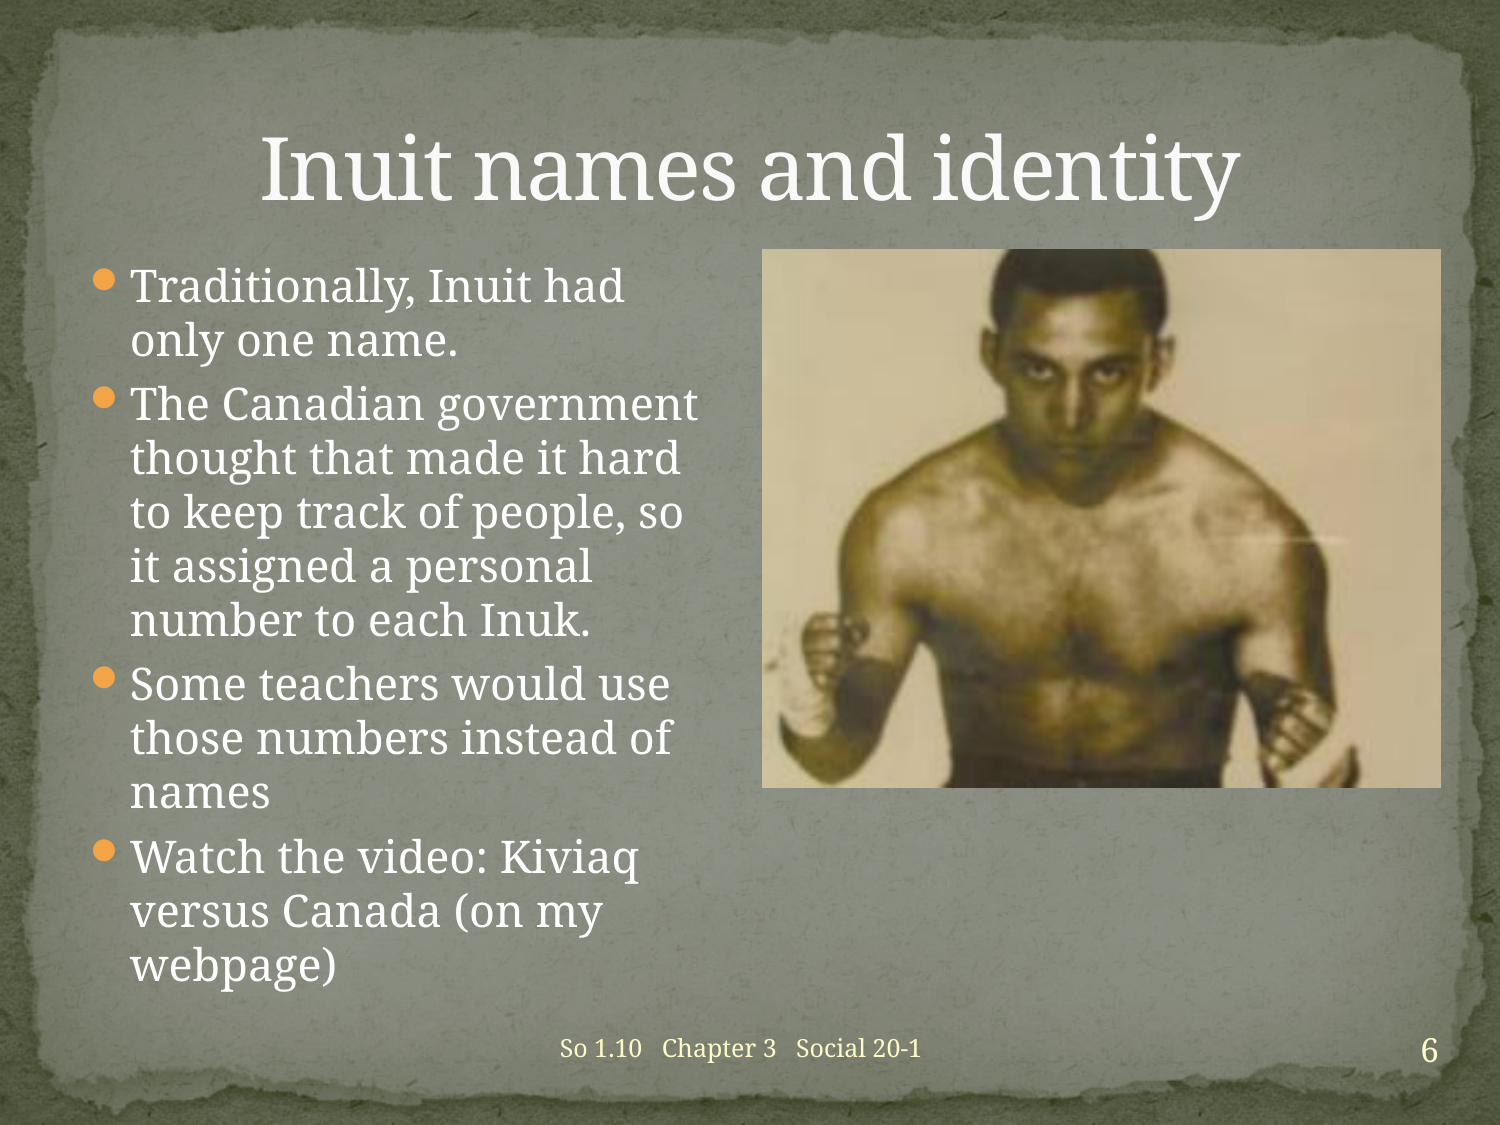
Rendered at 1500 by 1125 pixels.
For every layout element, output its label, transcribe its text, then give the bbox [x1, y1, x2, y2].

footer So 1.10 Chapter 3 Social 20-1 [350, 1017, 938, 1081]
title Inuit names and identity [74, 24, 1425, 225]
list Traditionally, Inuit had only one name. The Canadian government thought that made it hard to keep track of people, so it assigned a personal number to each Inuk. Some teachers would use those numbers instead of names Watch the video: Kiviaq versus Canada (on my webpage) [75, 249, 741, 1000]
picture [762, 249, 1441, 788]
slide_number 6 [1379, 1014, 1480, 1089]
